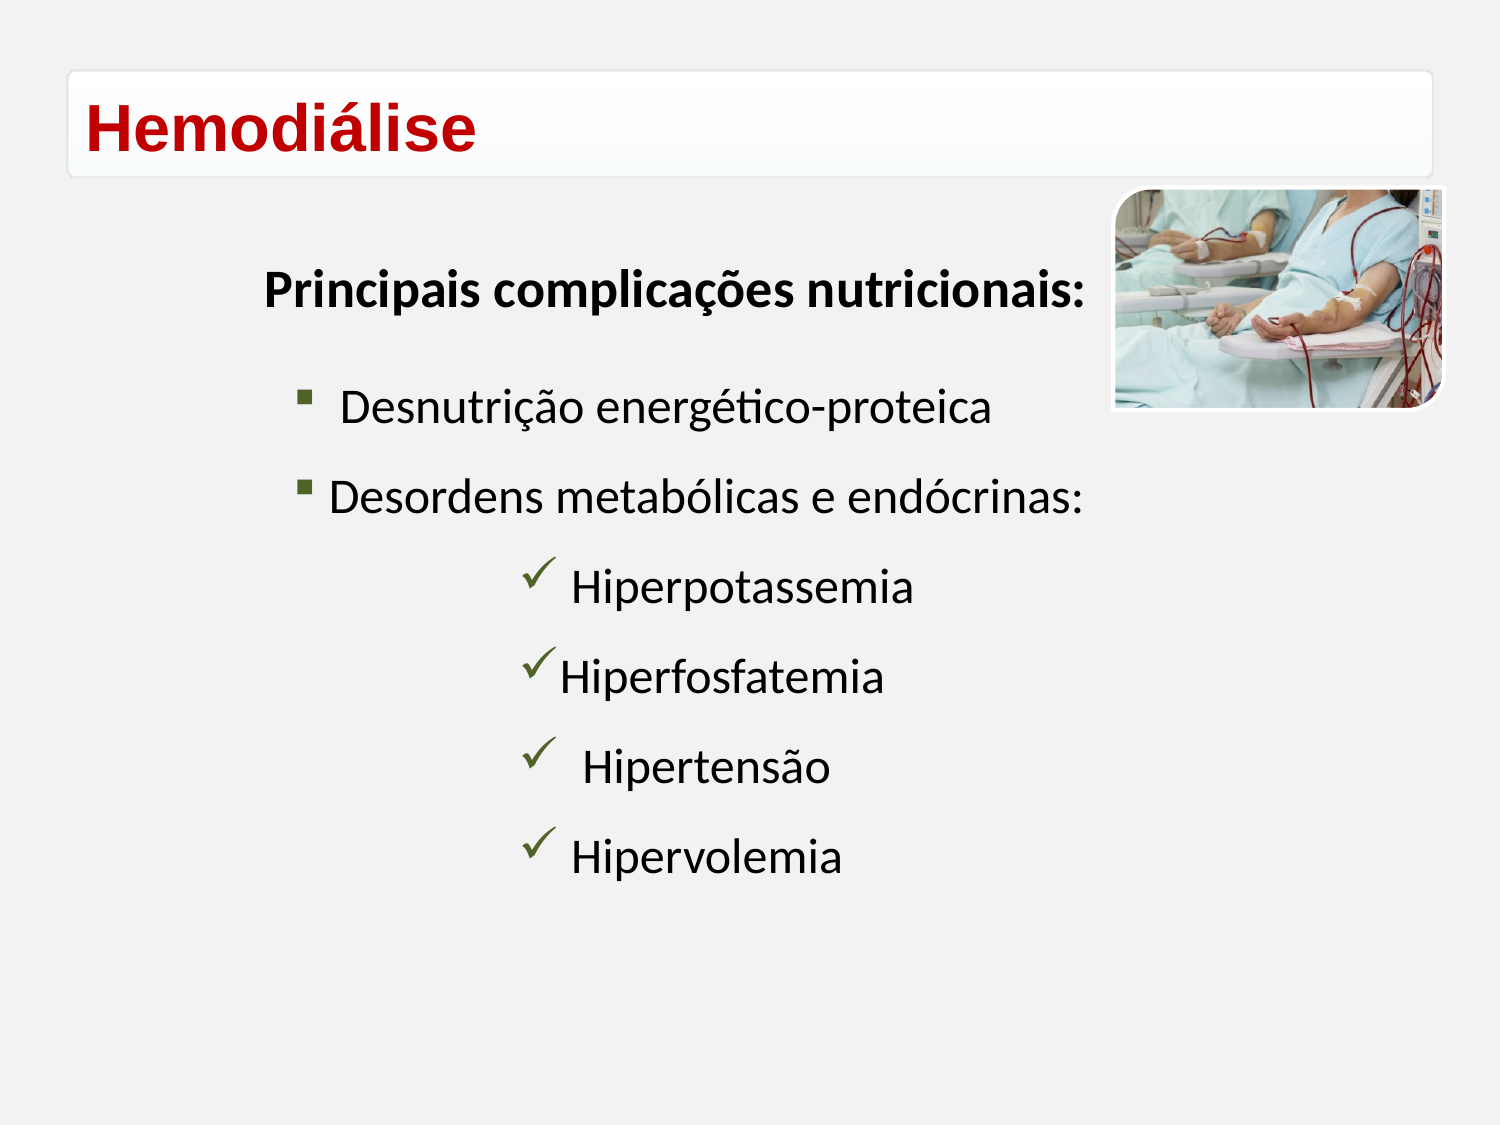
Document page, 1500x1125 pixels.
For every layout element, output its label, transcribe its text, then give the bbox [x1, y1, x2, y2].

text_box Principais complicações nutricionais: Desnutrição energético-proteica Desordens metabólicas e endócrinas: Hiperpotassemia Hiperfosfatemia Hipertensão Hipervolemia [163, 246, 1334, 891]
picture [66, 69, 70, 179]
text_box [1111, 185, 1447, 413]
title Hemodiálise [70, 46, 1500, 204]
